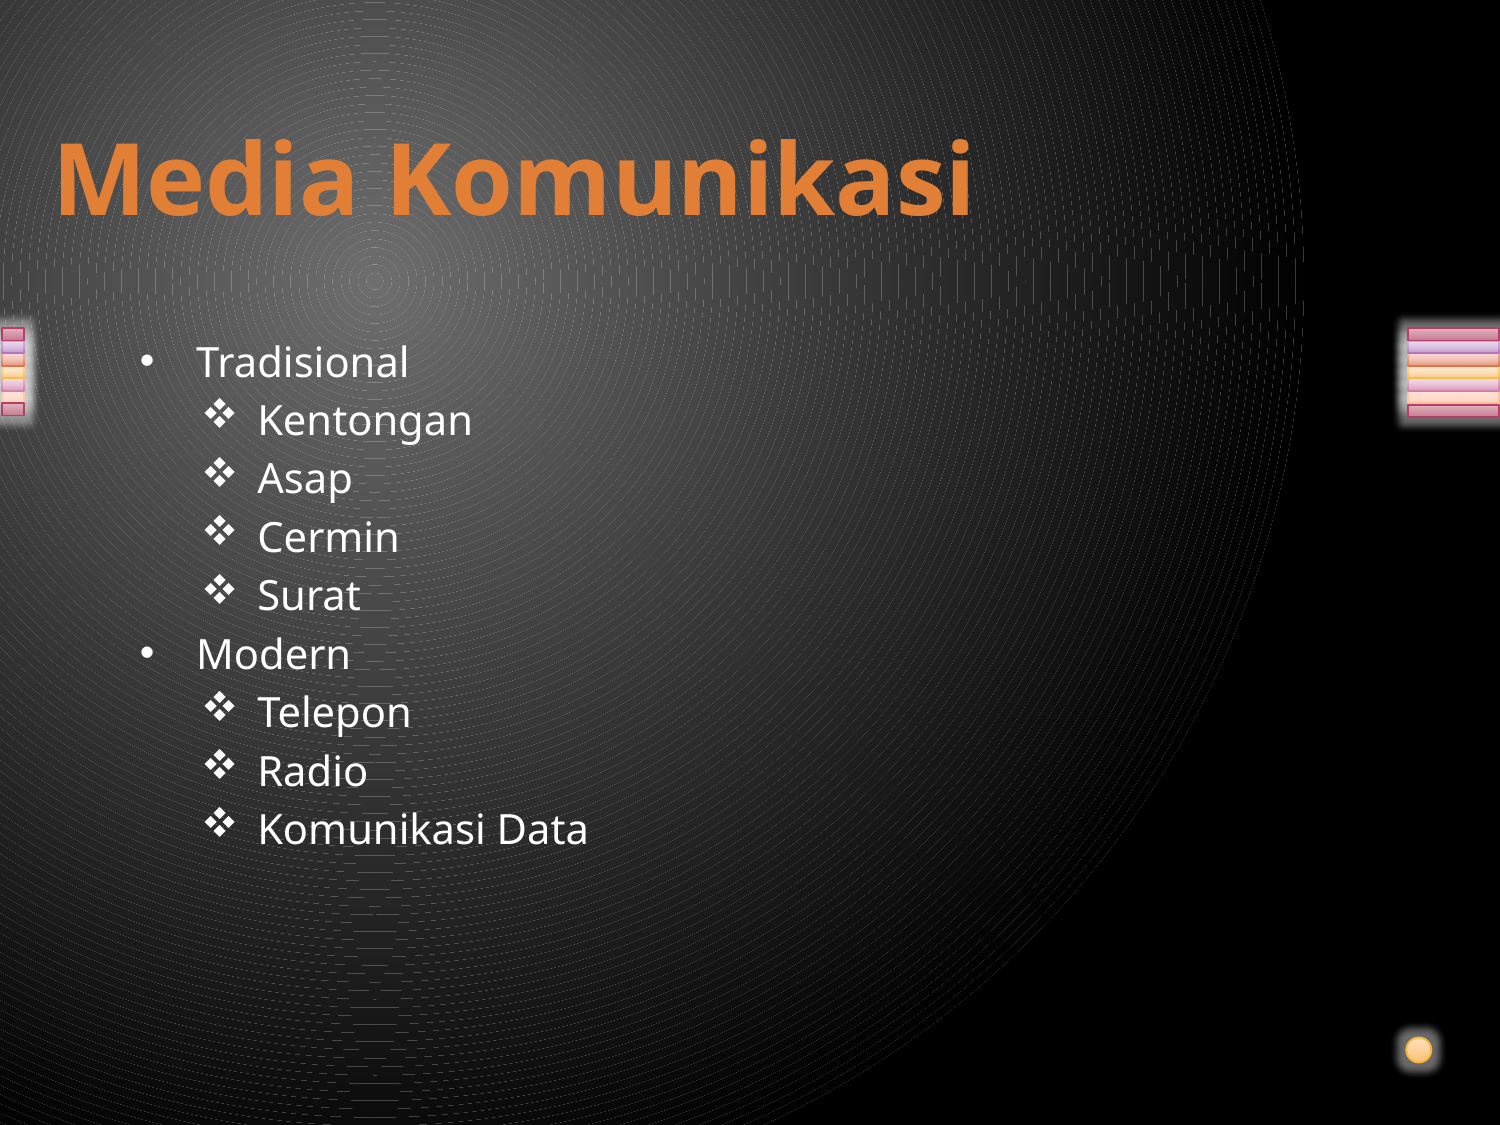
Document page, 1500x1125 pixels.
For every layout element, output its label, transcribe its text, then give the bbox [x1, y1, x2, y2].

text_box Tradisional Kentongan Asap Cermin Surat Modern Telepon Radio Komunikasi Data [125, 328, 1288, 1043]
title Media Komunikasi [37, 82, 1388, 270]
